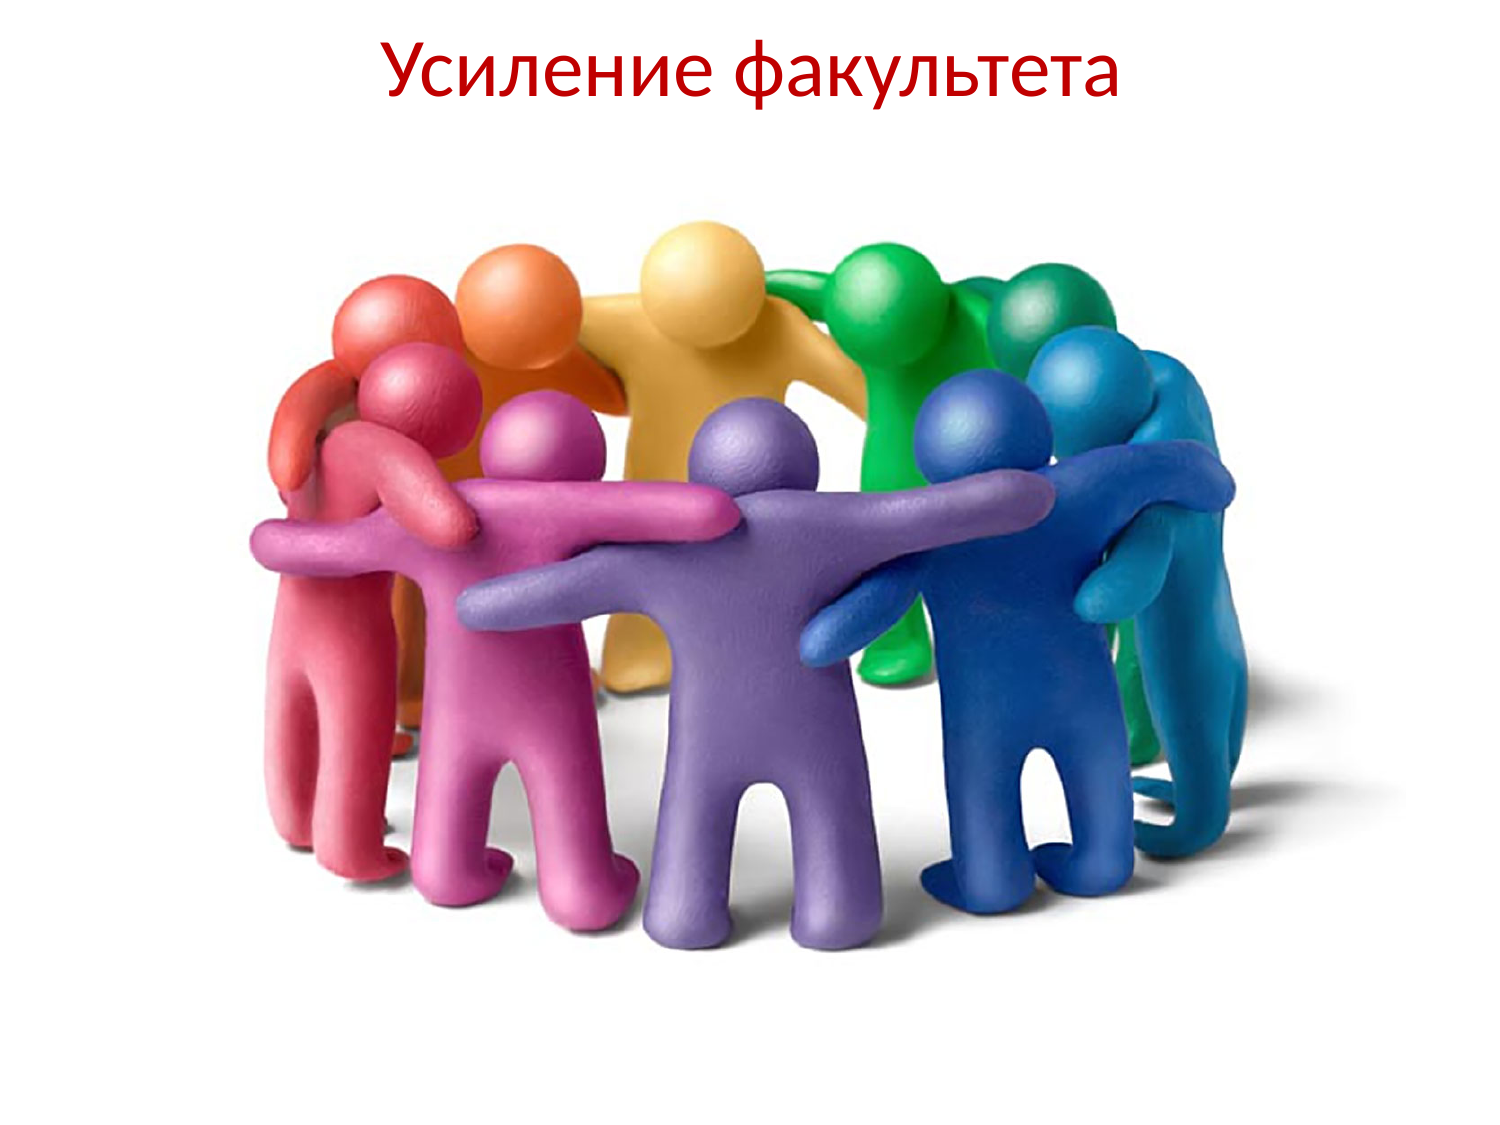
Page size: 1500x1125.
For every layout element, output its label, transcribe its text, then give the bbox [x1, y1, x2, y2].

picture [194, 184, 1406, 992]
title Усиление факультета [76, 5, 1427, 122]
